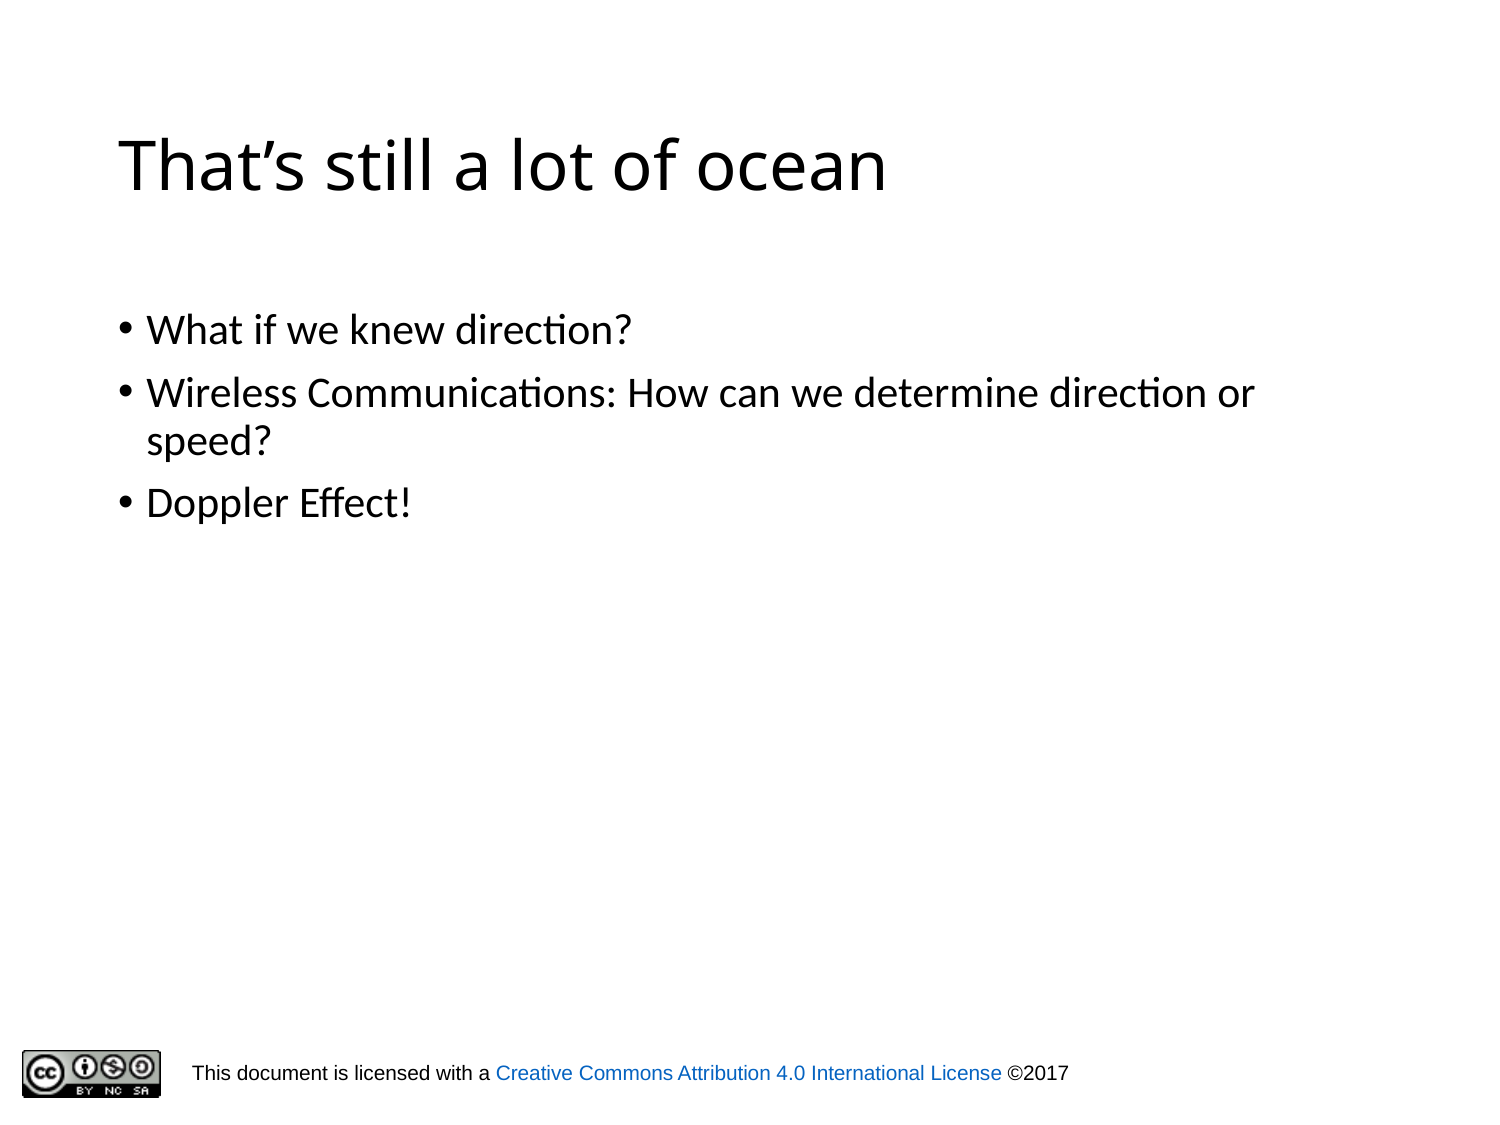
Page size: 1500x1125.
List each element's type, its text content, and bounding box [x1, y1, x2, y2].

list What if we knew direction? Wireless Communications: How can we determine direction or speed? Doppler Effect! [103, 299, 1397, 1014]
title That’s still a lot of ocean [103, 59, 1397, 278]
picture [22, 1050, 161, 1098]
